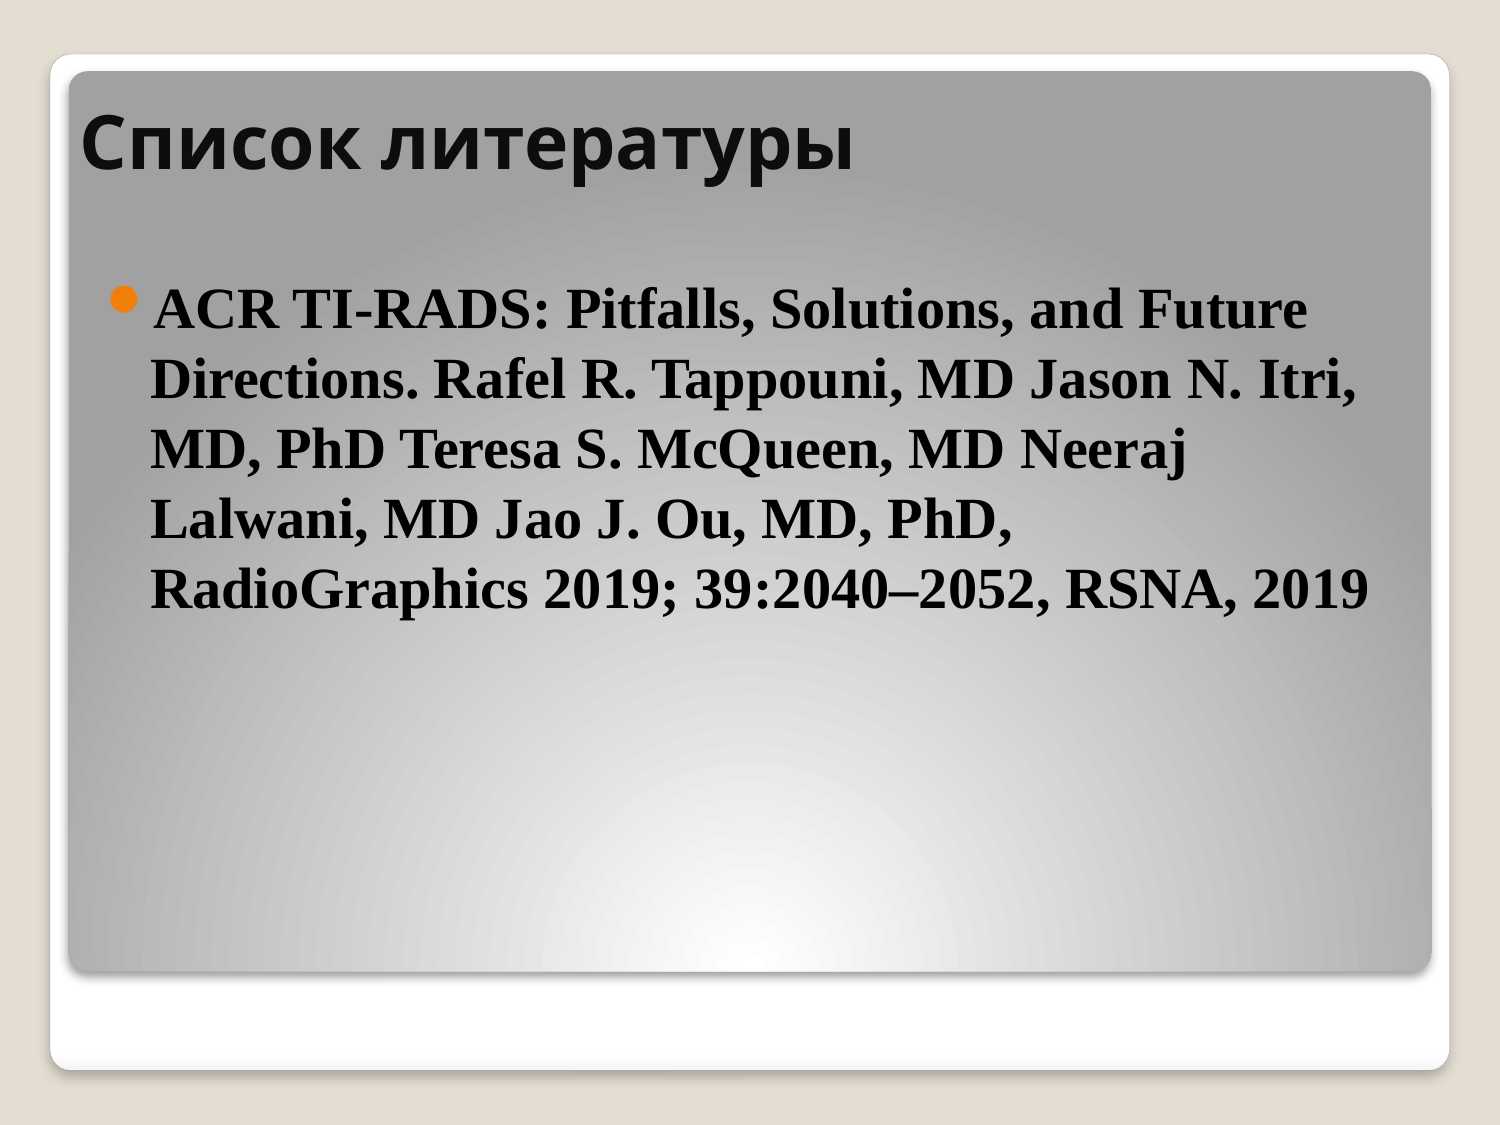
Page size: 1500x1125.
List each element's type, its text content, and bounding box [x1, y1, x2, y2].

title Список литературы [64, 19, 1408, 192]
list ACR TI-RADS: Pitfalls, Solutions, and Future Directions. Rafel R. Tappouni, MD Jason N. Itri, MD, PhD Teresa S. McQueen, MD Neeraj Lalwani, MD Jao J. Ou, MD, PhD, RadioGraphics 2019; 39:2040–2052, RSNA, 2019 [76, 255, 1420, 943]
